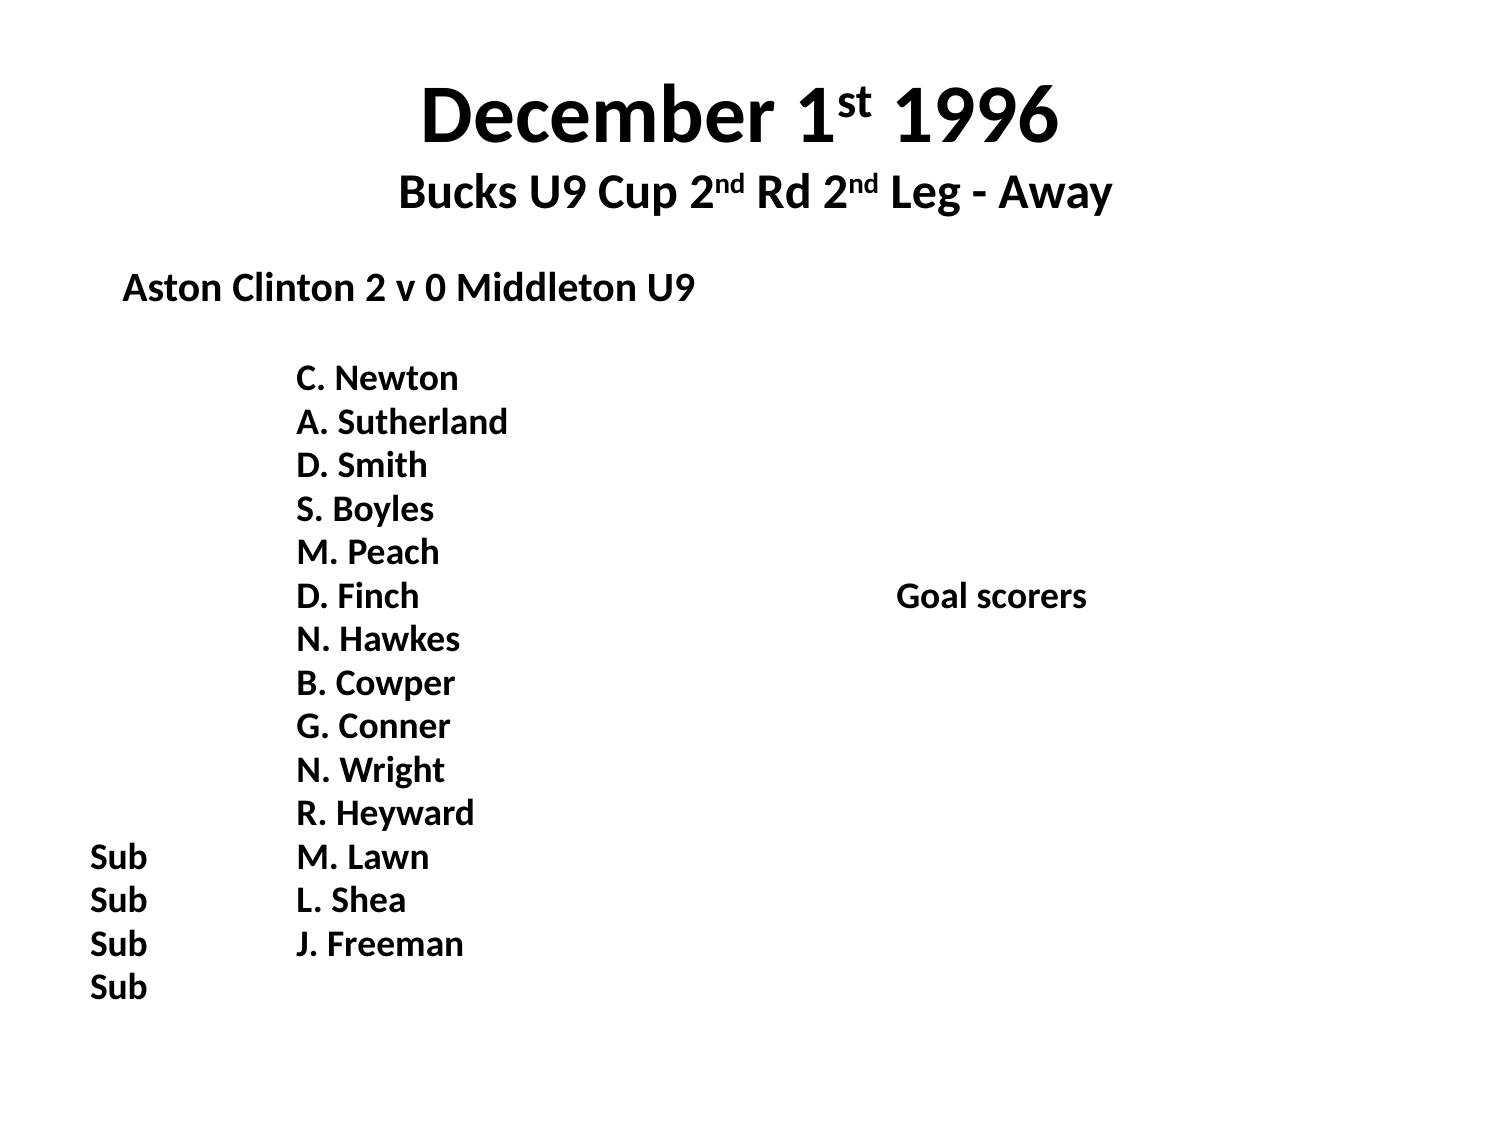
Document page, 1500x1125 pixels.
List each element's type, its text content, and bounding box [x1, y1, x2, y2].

list Aston Clinton 2 v 0 Middleton U9 C. Newton A. Sutherland D. Smith S. Boyles M. Peach D. Finch Goal scorers N. Hawkes B. Cowper G. Conner N. Wright R. Heyward Sub M. Lawn Sub L. Shea Sub J. Freeman Sub [75, 262, 1425, 1005]
title December 1st 1996 Bucks U9 Cup 2nd Rd 2nd Leg - Away [75, 45, 1425, 233]
